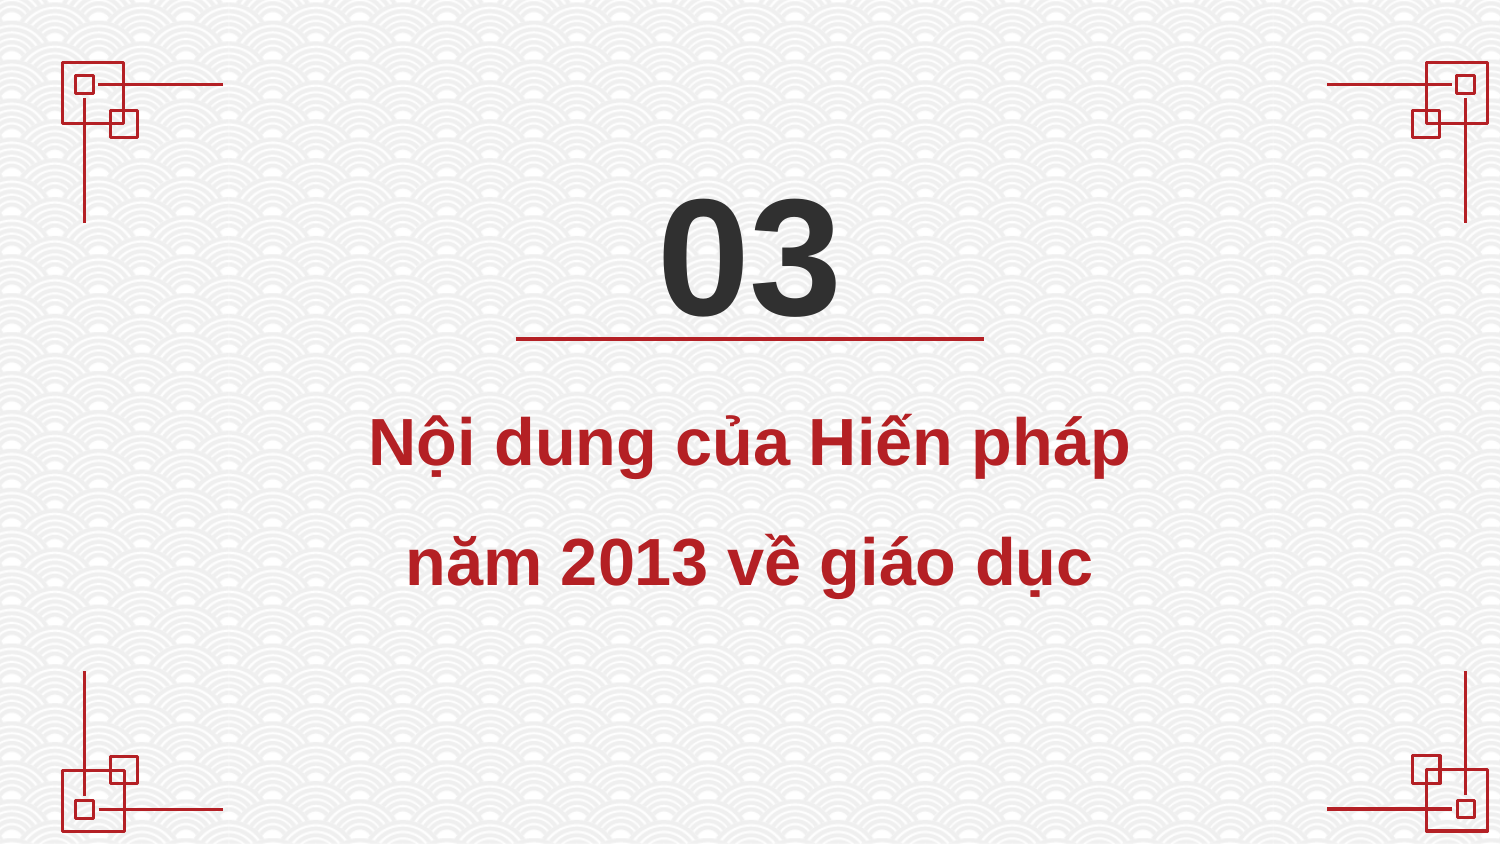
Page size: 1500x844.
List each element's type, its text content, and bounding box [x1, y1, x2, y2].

text_box 03 [322, 163, 1178, 335]
text_box Nội dung của Hiến pháp năm 2013 về giáo dục [294, 358, 1206, 599]
picture [0, 0, 1500, 844]
